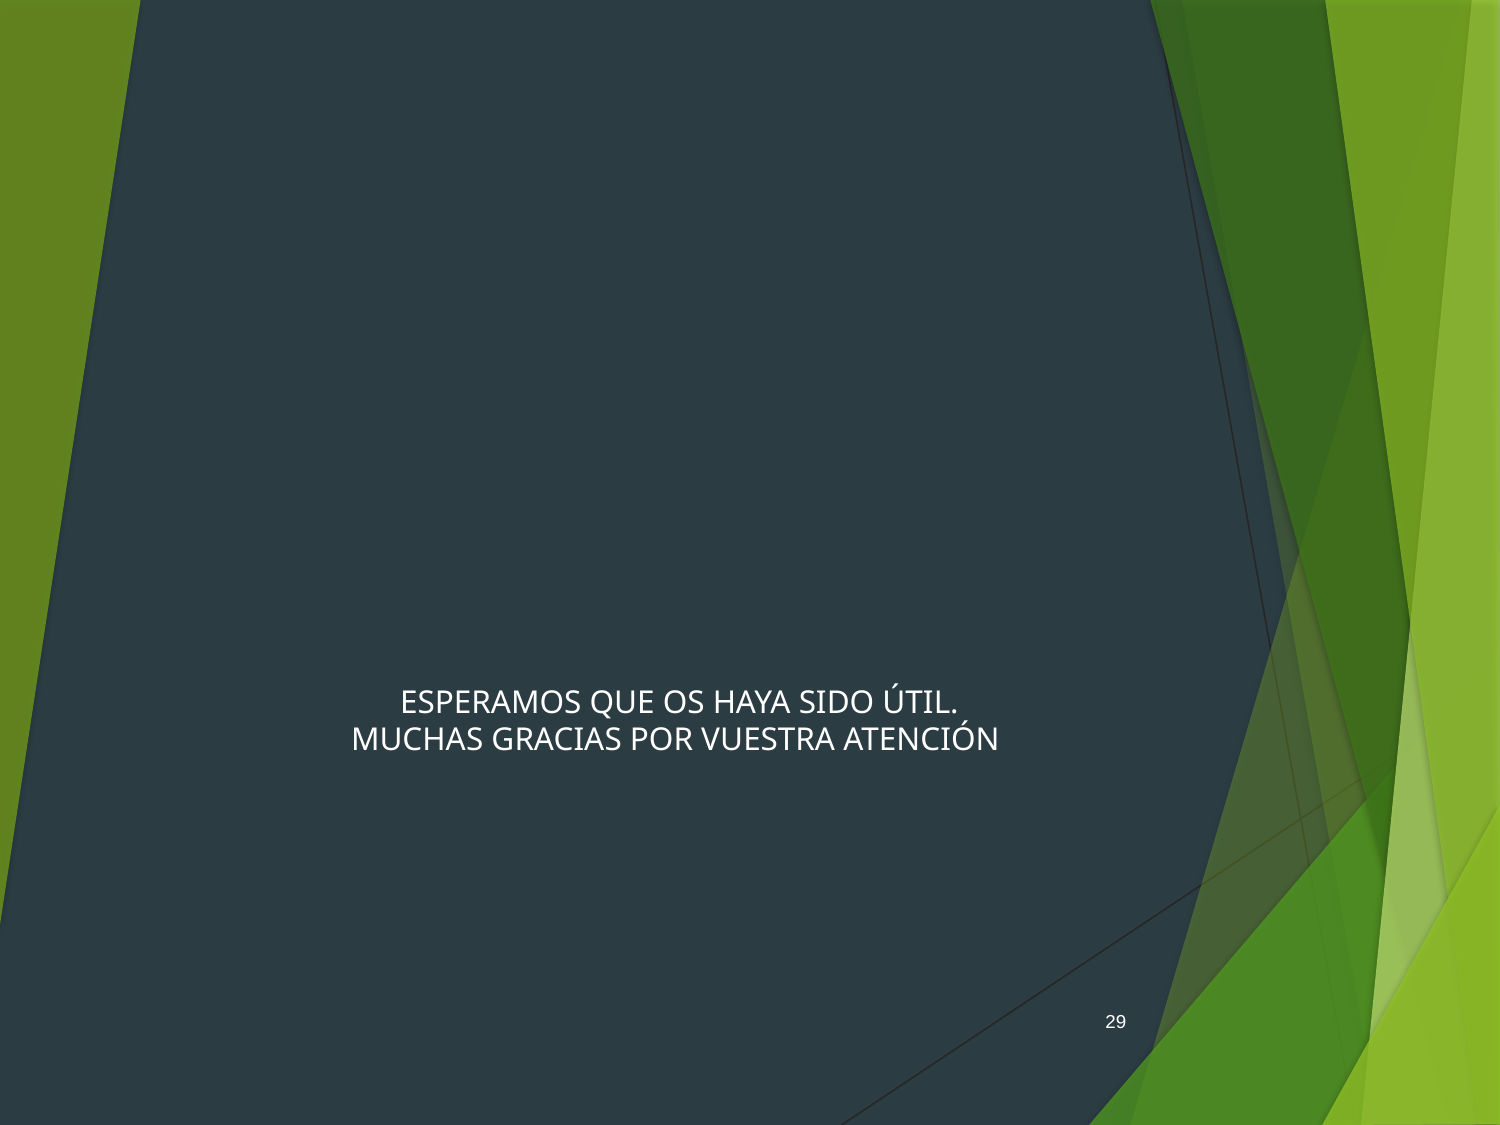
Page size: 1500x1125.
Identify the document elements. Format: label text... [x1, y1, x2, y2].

title ESPERAMOS QUE OS HAYA SIDO ÚTIL. MUCHAS GRACIAS POR VUESTRA ATENCIÓN [100, 245, 1235, 765]
slide_number 29 [1057, 991, 1142, 1051]
